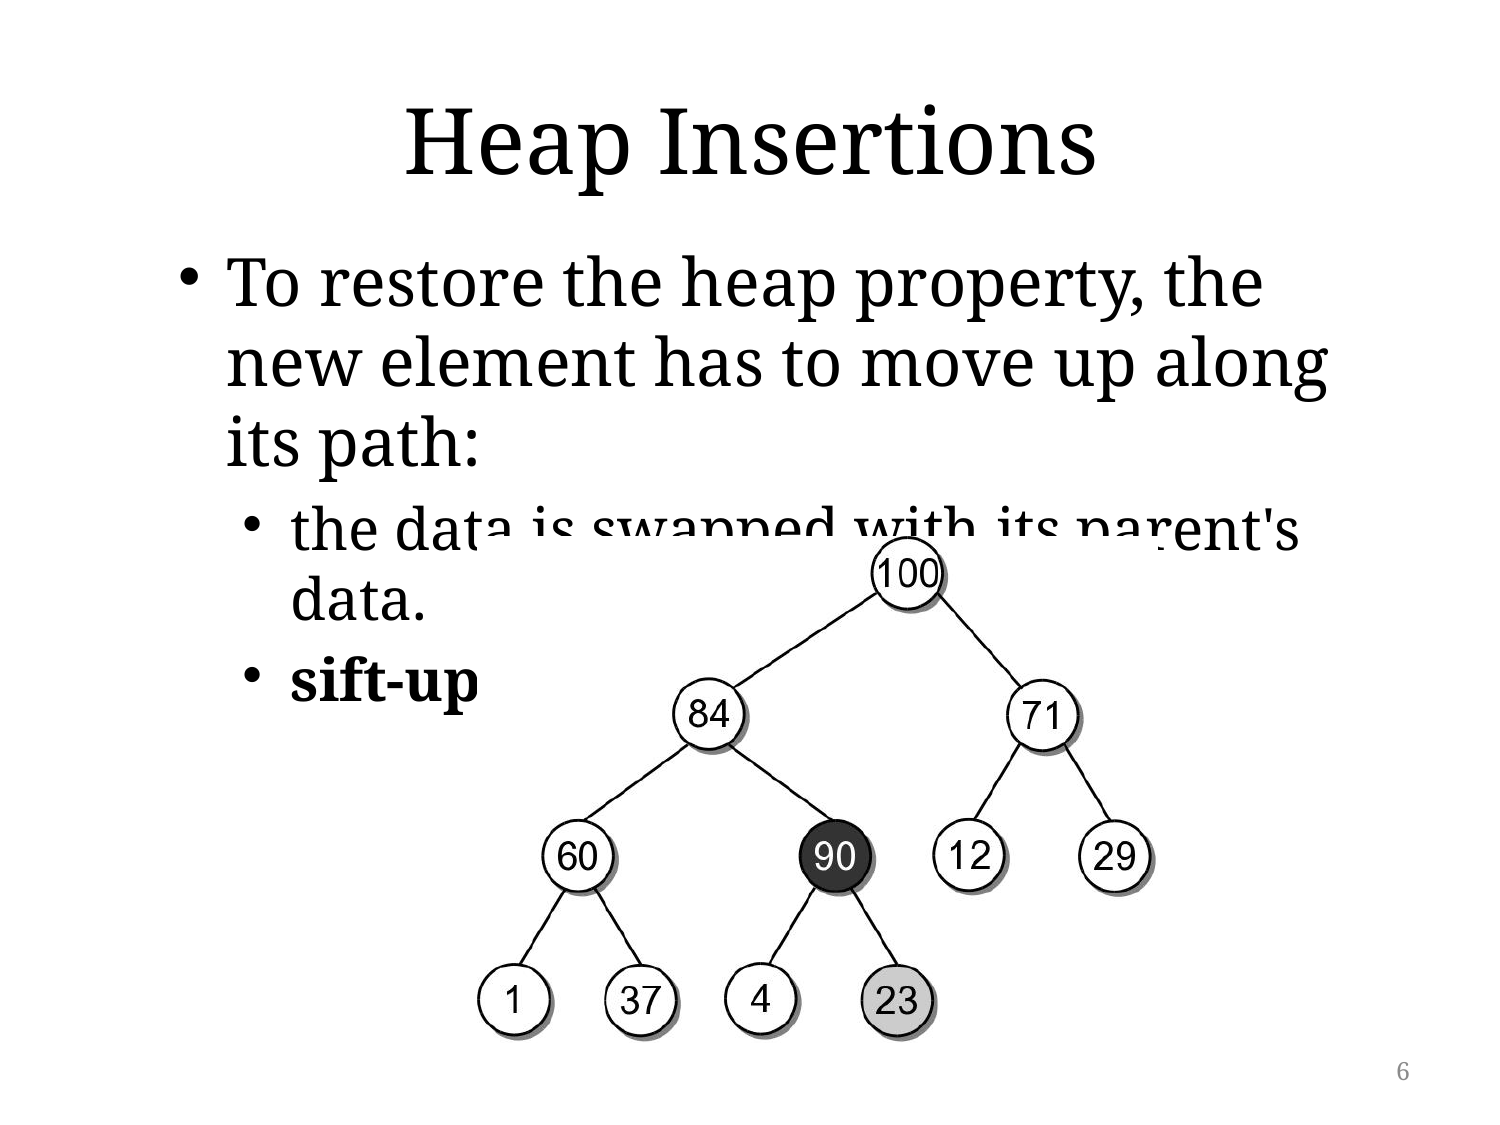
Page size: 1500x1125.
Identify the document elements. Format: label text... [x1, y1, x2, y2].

title Heap Insertions [74, 44, 1429, 233]
slide_number 6 [1074, 1042, 1425, 1103]
list To restore the heap property, the new element has to move up along its path: the data is swapped with its parent's data. sift-up [147, 232, 1404, 976]
picture [477, 536, 1158, 1043]
